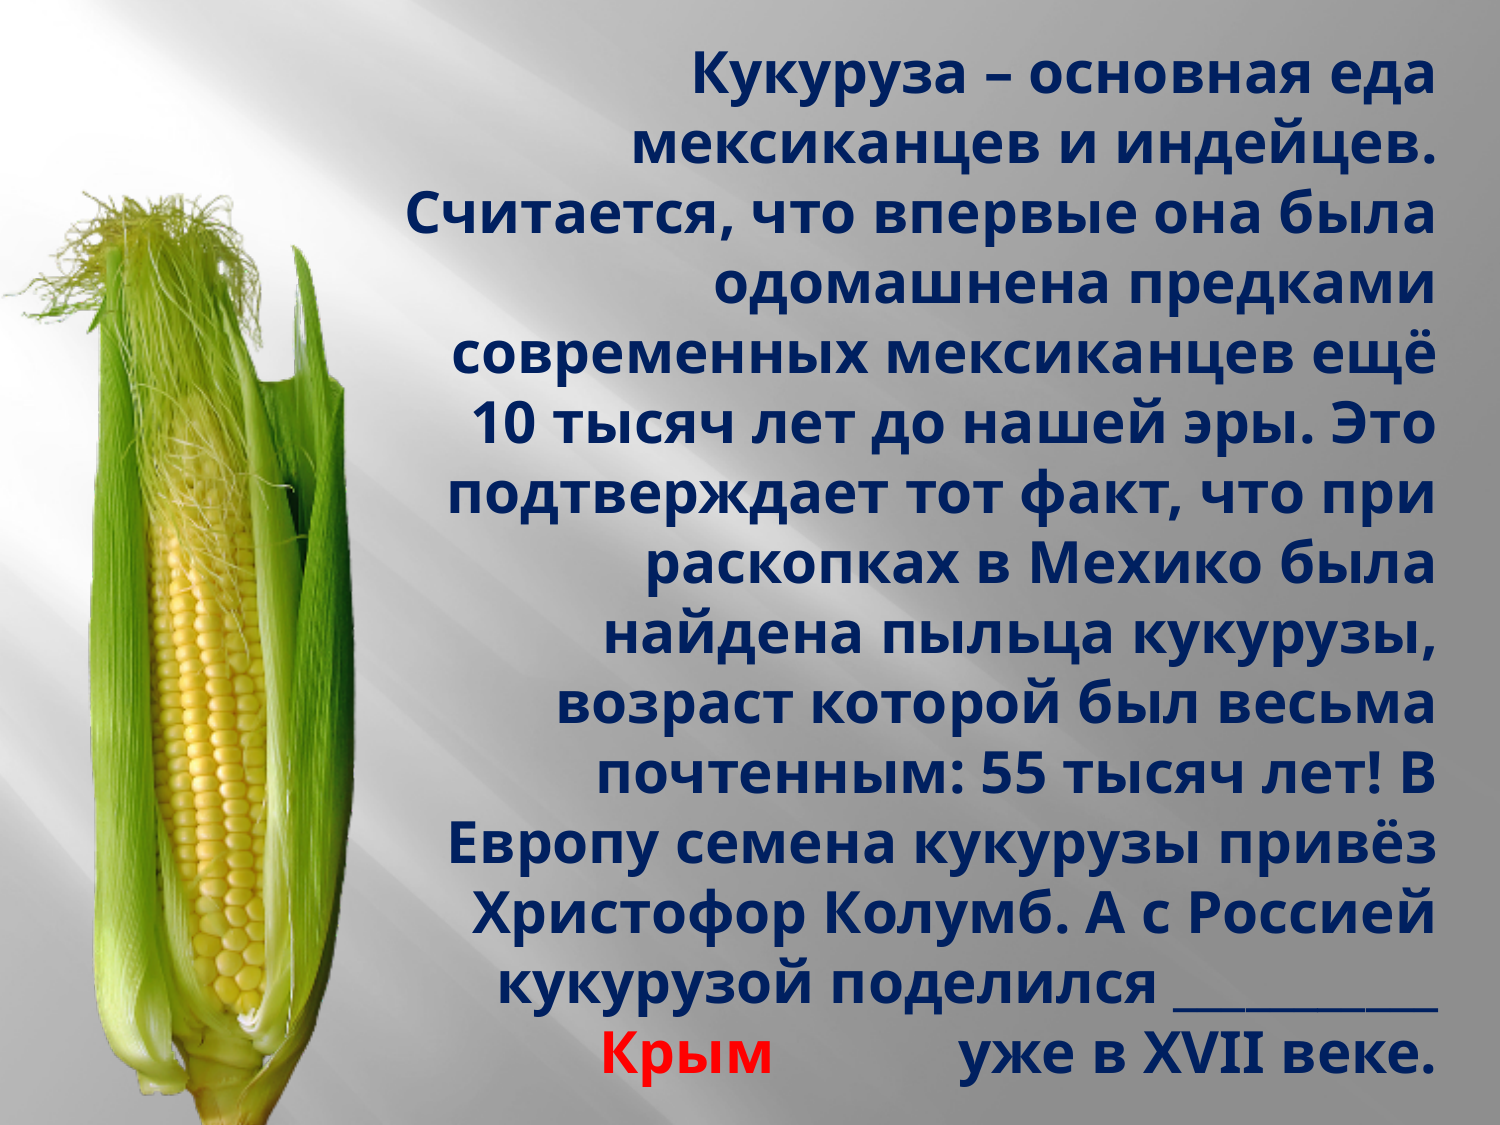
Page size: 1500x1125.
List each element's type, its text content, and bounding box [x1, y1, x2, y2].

picture [0, 170, 396, 1125]
text_box Кукуруза – основная еда мексиканцев и индейцев. Считается, что впервые она была одомашнена предками современных мексиканцев ещё 10 тысяч лет до нашей эры. Это подтверждает тот факт, что при раскопках в Мехико была найдена пыльца кукурузы, возраст которой был весьма почтенным: 55 тысяч лет! В Европу семена кукурузы привёз Христофор Колумб. А с Россией кукурузой поделился ___________ уже в XVII веке. [438, 456, 1453, 665]
text_box Крым [584, 1007, 1105, 1123]
